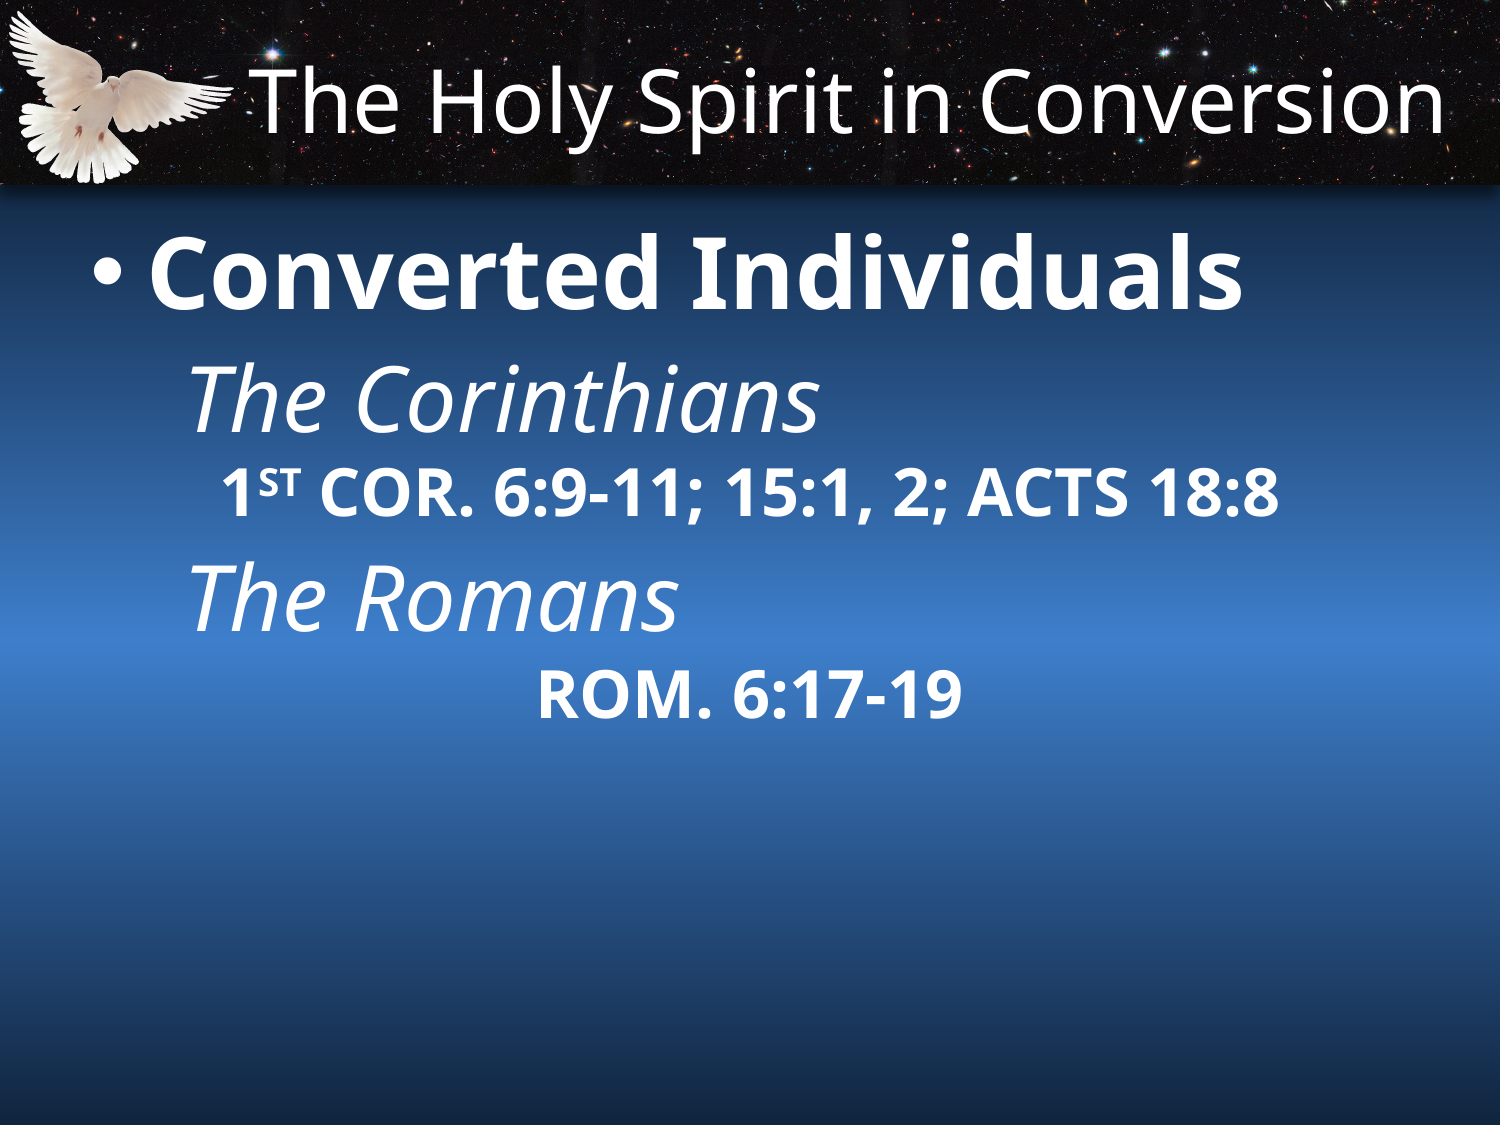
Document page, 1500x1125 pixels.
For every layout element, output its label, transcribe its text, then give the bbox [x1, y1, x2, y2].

text_box 1ST COR. 6:9-11; 15:1, 2; ACTS 18:8 [30, 457, 1471, 537]
picture [0, 0, 1500, 185]
list Converted Individuals [75, 207, 1425, 333]
text_box [0, 204, 1500, 1125]
text_box The Corinthians [74, 333, 1425, 457]
text_box ROM. 6:17-19 [92, 660, 1408, 739]
text_box The Romans [74, 537, 1425, 682]
